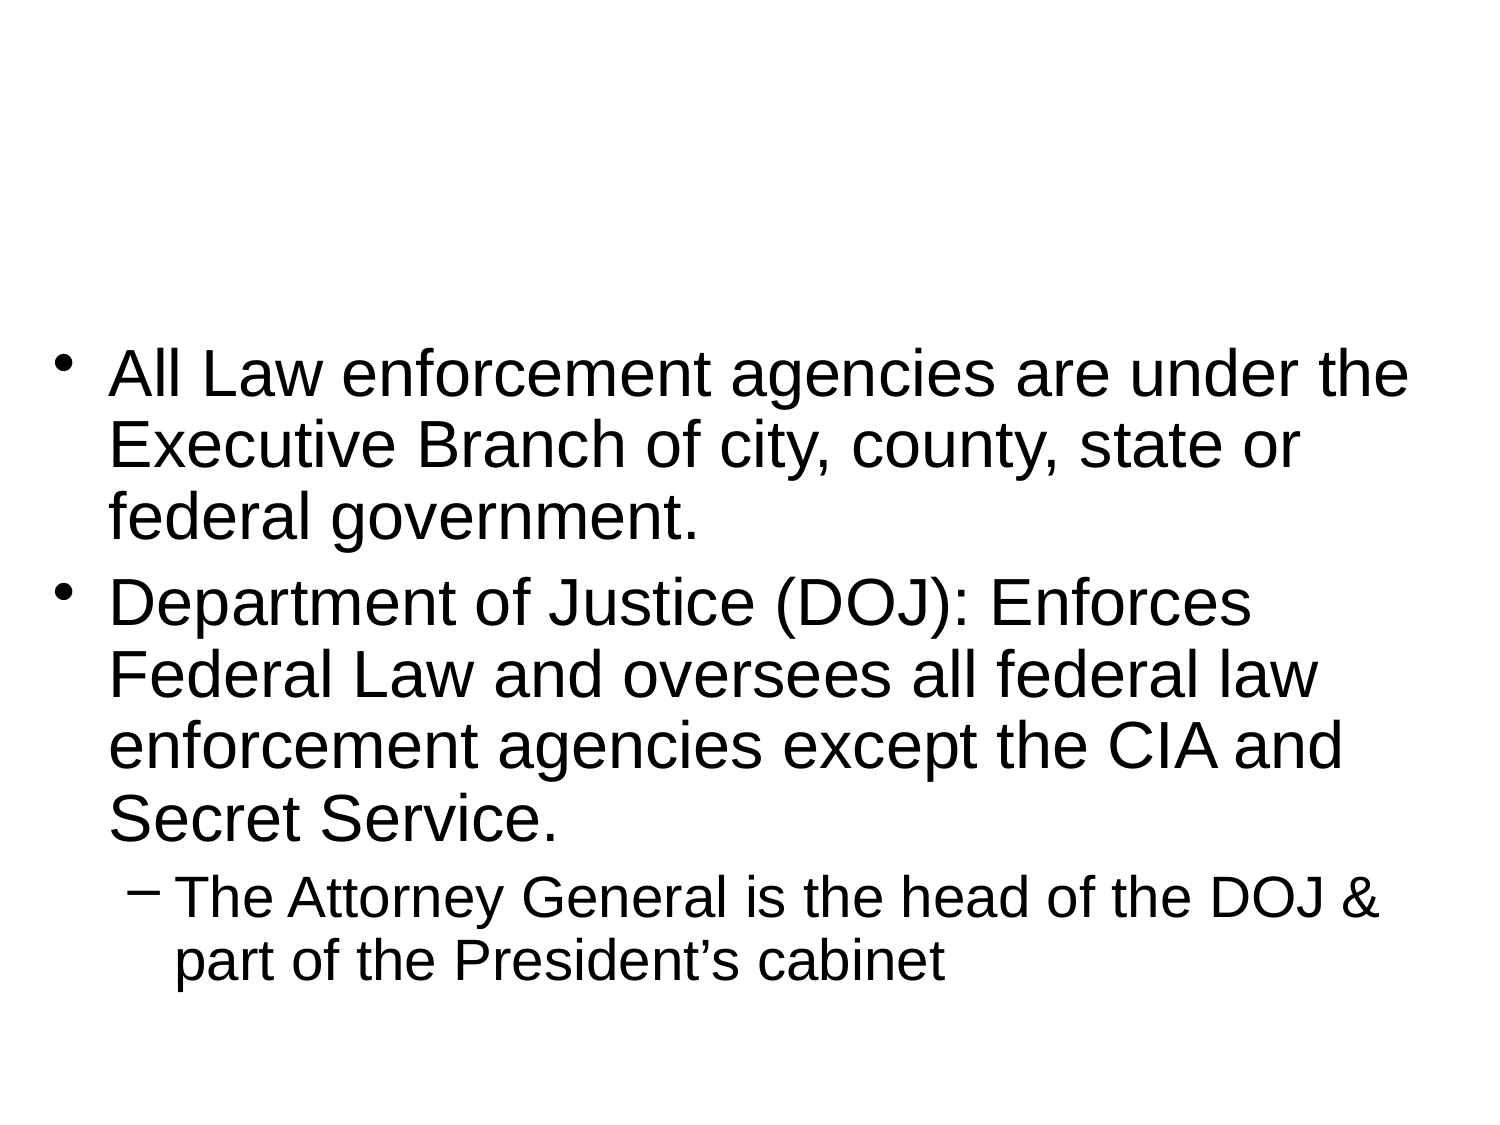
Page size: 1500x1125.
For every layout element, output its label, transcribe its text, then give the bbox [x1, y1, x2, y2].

list All Law enforcement agencies are under the Executive Branch of city, county, state or federal government. Department of Justice (DOJ): Enforces Federal Law and oversees all federal law enforcement agencies except the CIA and Secret Service. The Attorney General is the head of the DOJ & part of the President’s cabinet [37, 330, 1470, 1007]
